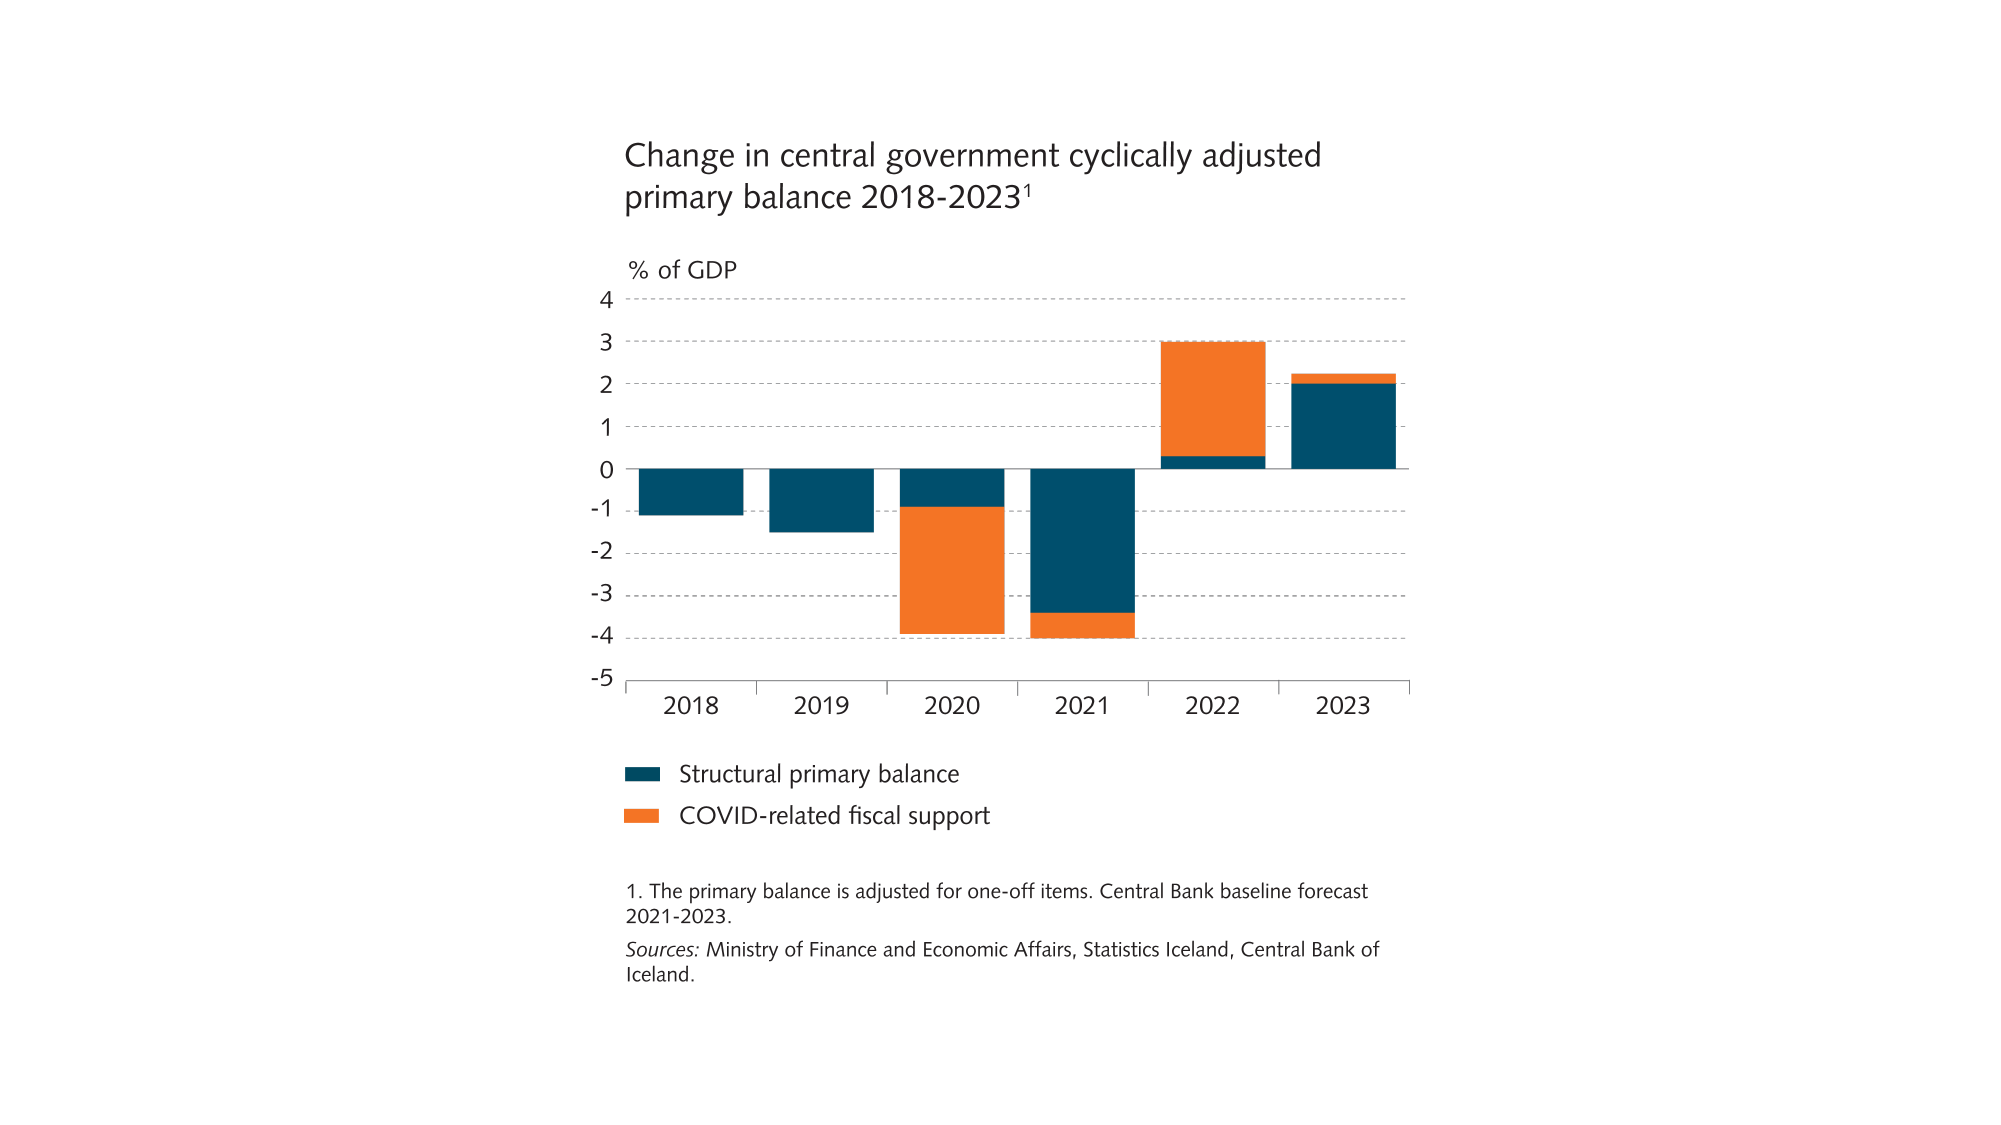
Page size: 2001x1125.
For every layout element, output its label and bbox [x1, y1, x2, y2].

picture [589, 138, 1410, 987]
